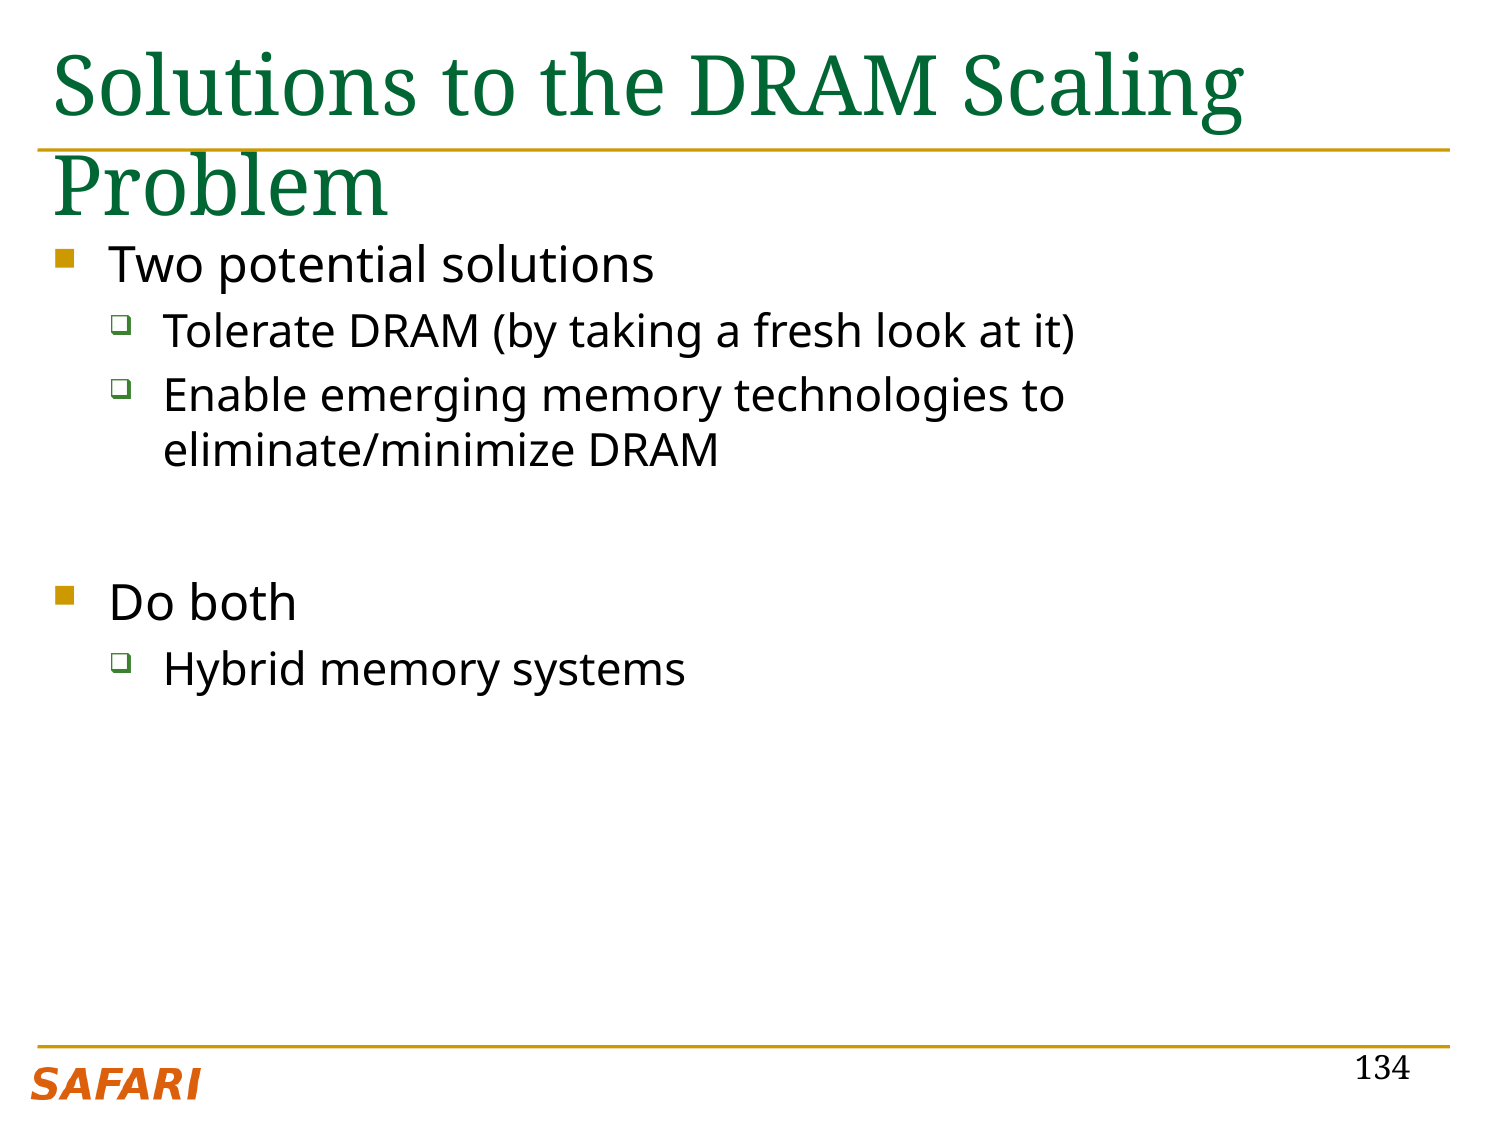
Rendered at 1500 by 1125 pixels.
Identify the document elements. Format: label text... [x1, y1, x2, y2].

picture [29, 1058, 207, 1110]
title Solutions to the DRAM Scaling Problem [37, 24, 1451, 201]
slide_number 134 [1074, 1023, 1426, 1100]
list Two potential solutions Tolerate DRAM (by taking a fresh look at it) Enable emerging memory technologies to eliminate/minimize DRAM Do both Hybrid memory systems [37, 224, 1451, 1026]
